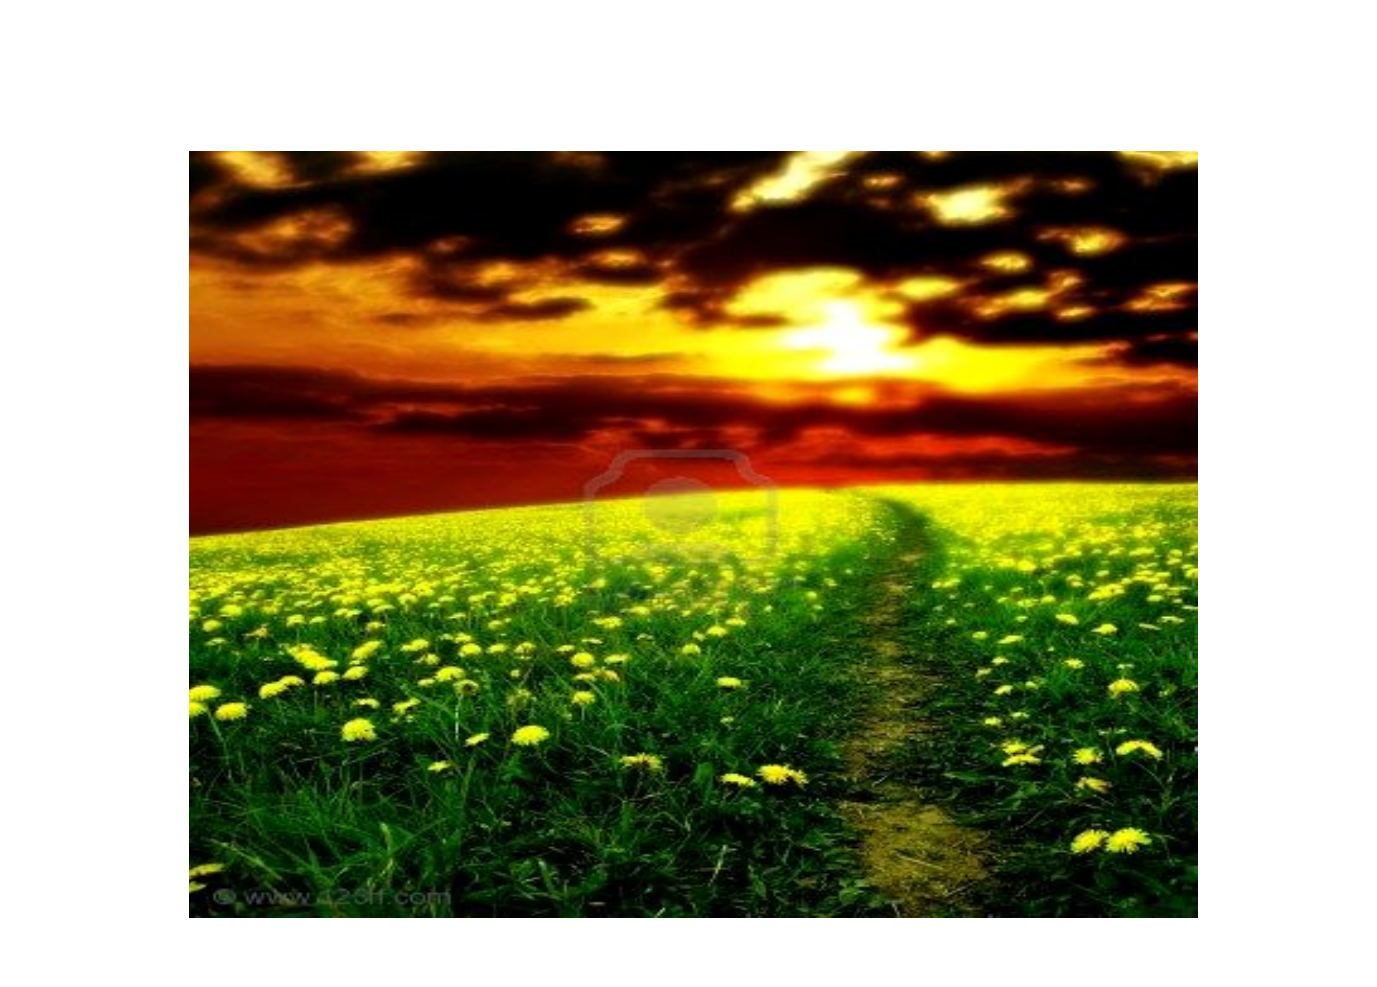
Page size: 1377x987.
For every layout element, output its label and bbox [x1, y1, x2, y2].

list [189, 151, 1198, 918]
